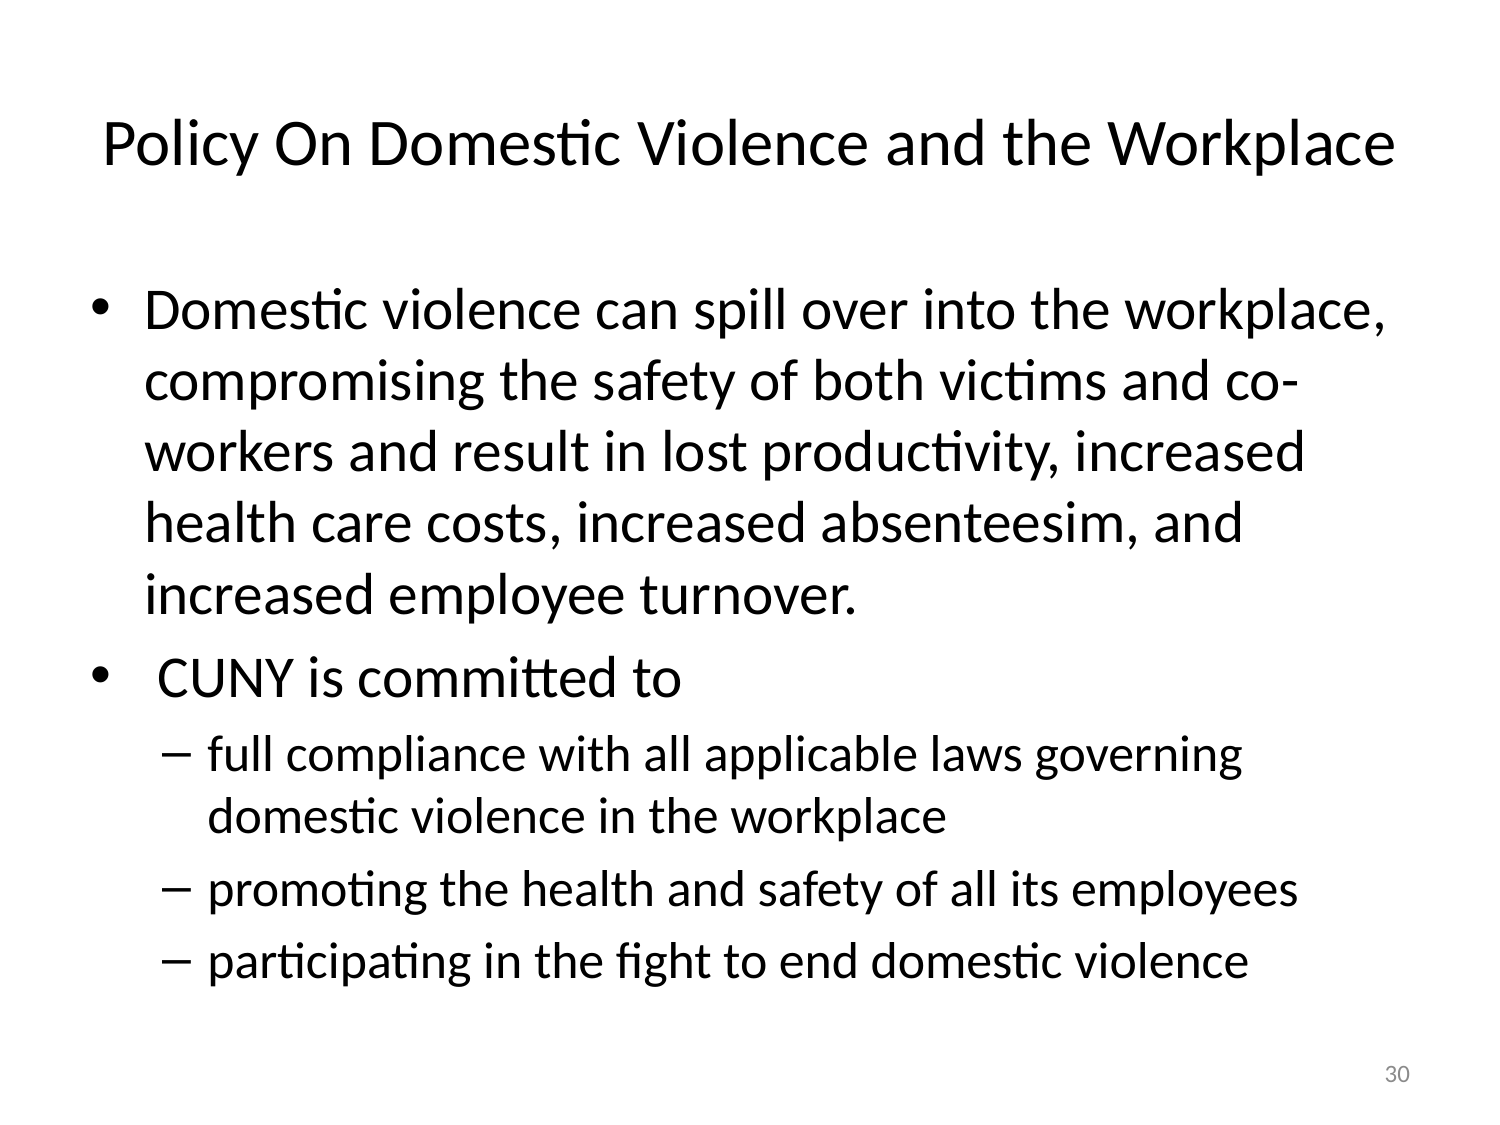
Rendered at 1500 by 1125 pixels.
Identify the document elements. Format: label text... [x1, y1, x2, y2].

list Domestic violence can spill over into the workplace, compromising the safety of both victims and co-workers and result in lost productivity, increased health care costs, increased absenteesim, and increased employee turnover. CUNY is committed to full compliance with all applicable laws governing domestic violence in the workplace promoting the health and safety of all its employees participating in the fight to end domestic violence [75, 262, 1425, 1005]
slide_number 30 [1074, 1042, 1425, 1103]
title Policy On Domestic Violence and the Workplace [75, 45, 1425, 233]
